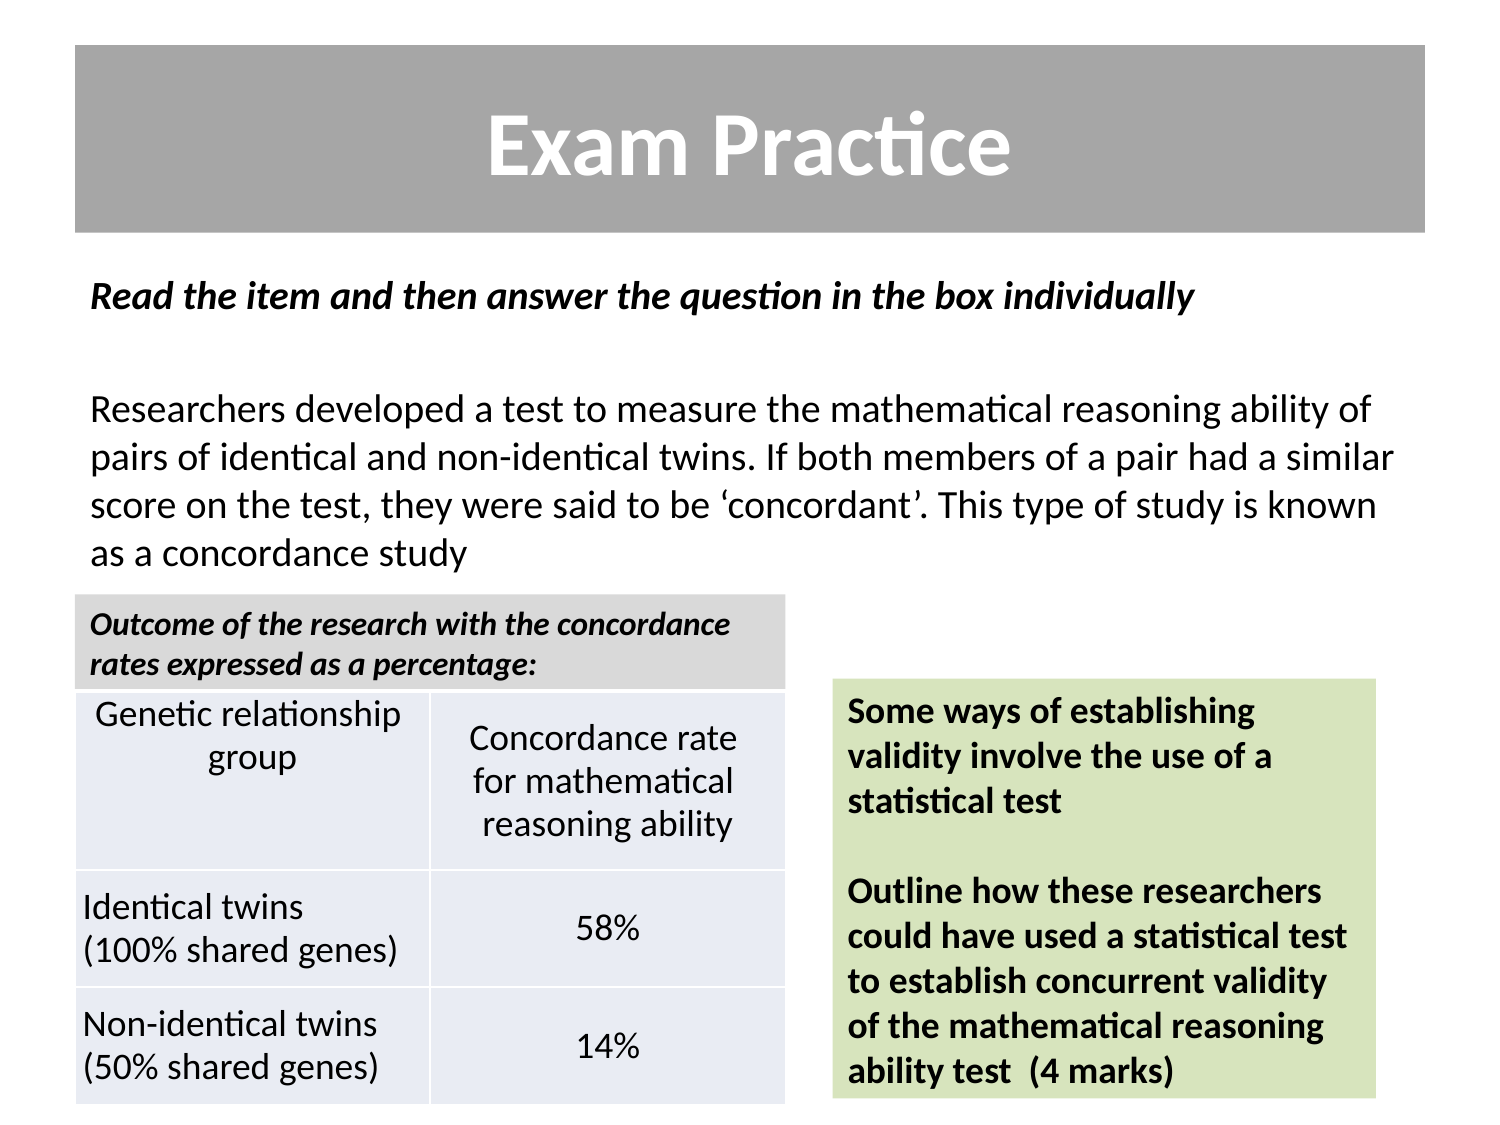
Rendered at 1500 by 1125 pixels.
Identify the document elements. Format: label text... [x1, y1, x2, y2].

text_box Outcome of the research with the concordance rates expressed as a percentage: [74, 594, 786, 689]
text_box Some ways of establishing validity involve the use of a statistical test Outline how these researchers could have used a statistical test to establish concurrent validity of the mathematical reasoning ability test (4 marks) [832, 678, 1376, 1099]
table_header Genetic relationship group [76, 693, 429, 869]
title Exam Practice [75, 45, 1425, 233]
table_cell 14% [431, 988, 785, 1104]
list Read the item and then answer the question in the box individually Researchers developed a test to measure the mathematical reasoning ability of pairs of identical and non-identical twins. If both members of a pair had a similar score on the test, they were said to be ‘concordant’. This type of study is known as a concordance study [75, 262, 1425, 587]
table_cell Identical twins (100% shared genes) [76, 871, 429, 986]
table_header Concordance rate for mathematical reasoning ability [431, 693, 785, 869]
table_cell 58% [431, 871, 785, 986]
table_cell Non-identical twins (50% shared genes) [76, 988, 429, 1104]
